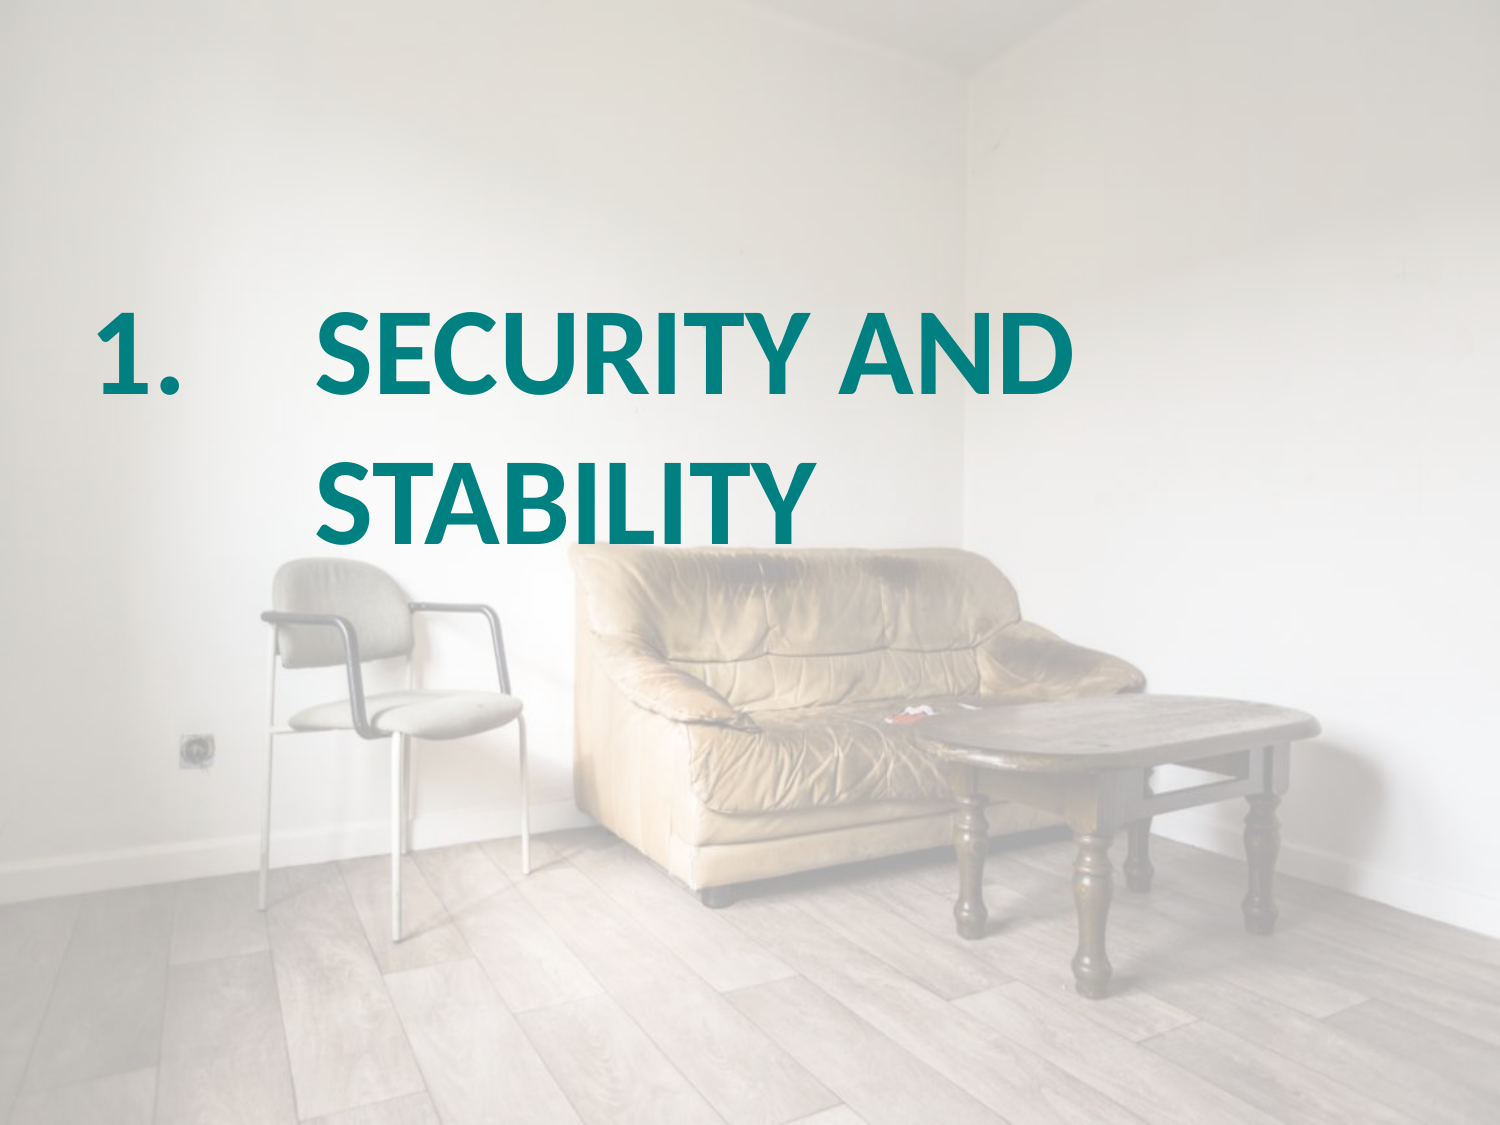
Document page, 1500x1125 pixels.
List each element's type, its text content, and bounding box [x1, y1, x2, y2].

text_box SECURITY and STABILITY [75, 262, 1483, 578]
